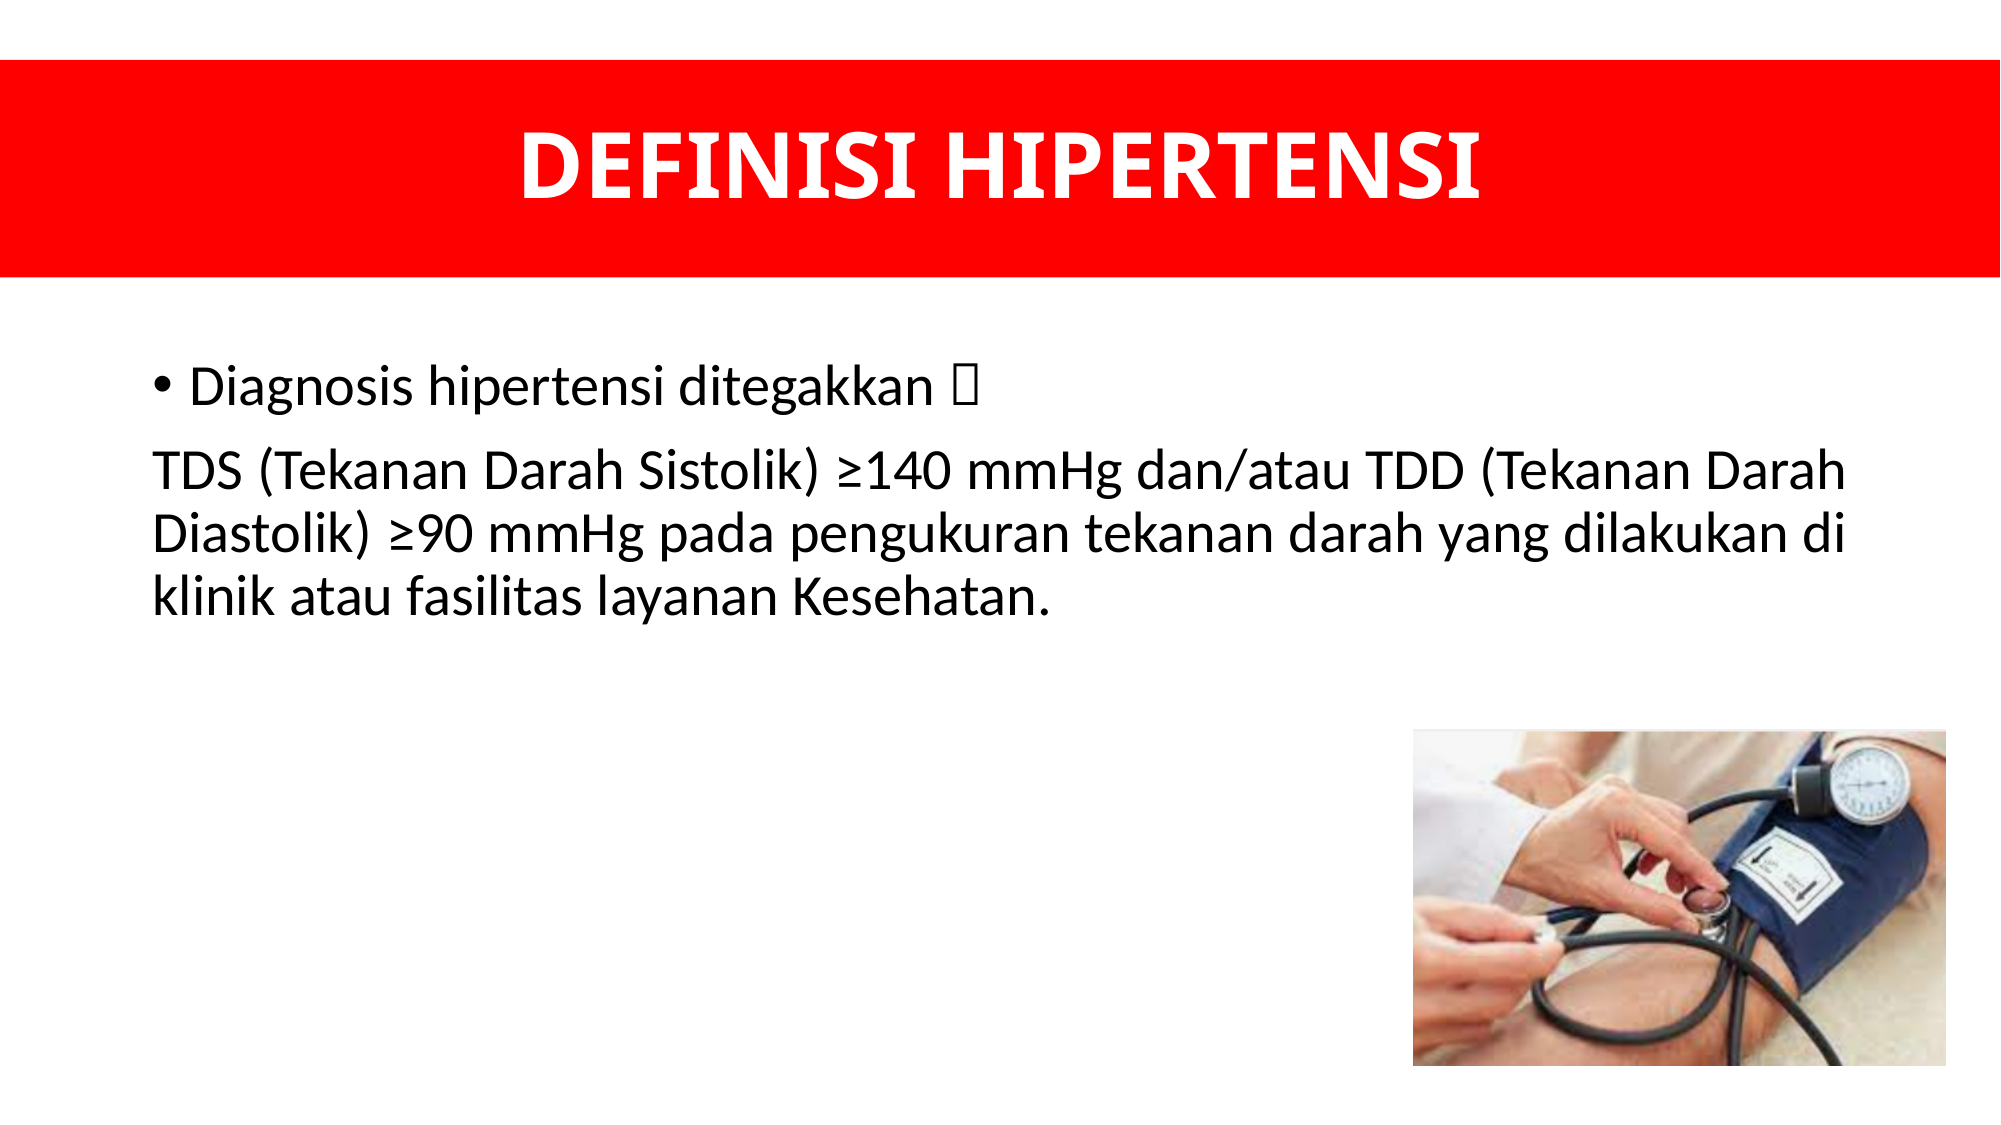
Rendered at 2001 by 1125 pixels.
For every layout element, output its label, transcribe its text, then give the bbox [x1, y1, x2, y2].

title DEFINISI HIPERTENSI [0, 59, 2000, 278]
list Diagnosis hipertensi ditegakkan  TDS (Tekanan Darah Sistolik) ≥140 mmHg dan/atau TDD (Tekanan Darah Diastolik) ≥90 mmHg pada pengukuran tekanan darah yang dilakukan di klinik atau fasilitas layanan Kesehatan. [137, 348, 1863, 1062]
picture [1413, 729, 1946, 1066]
